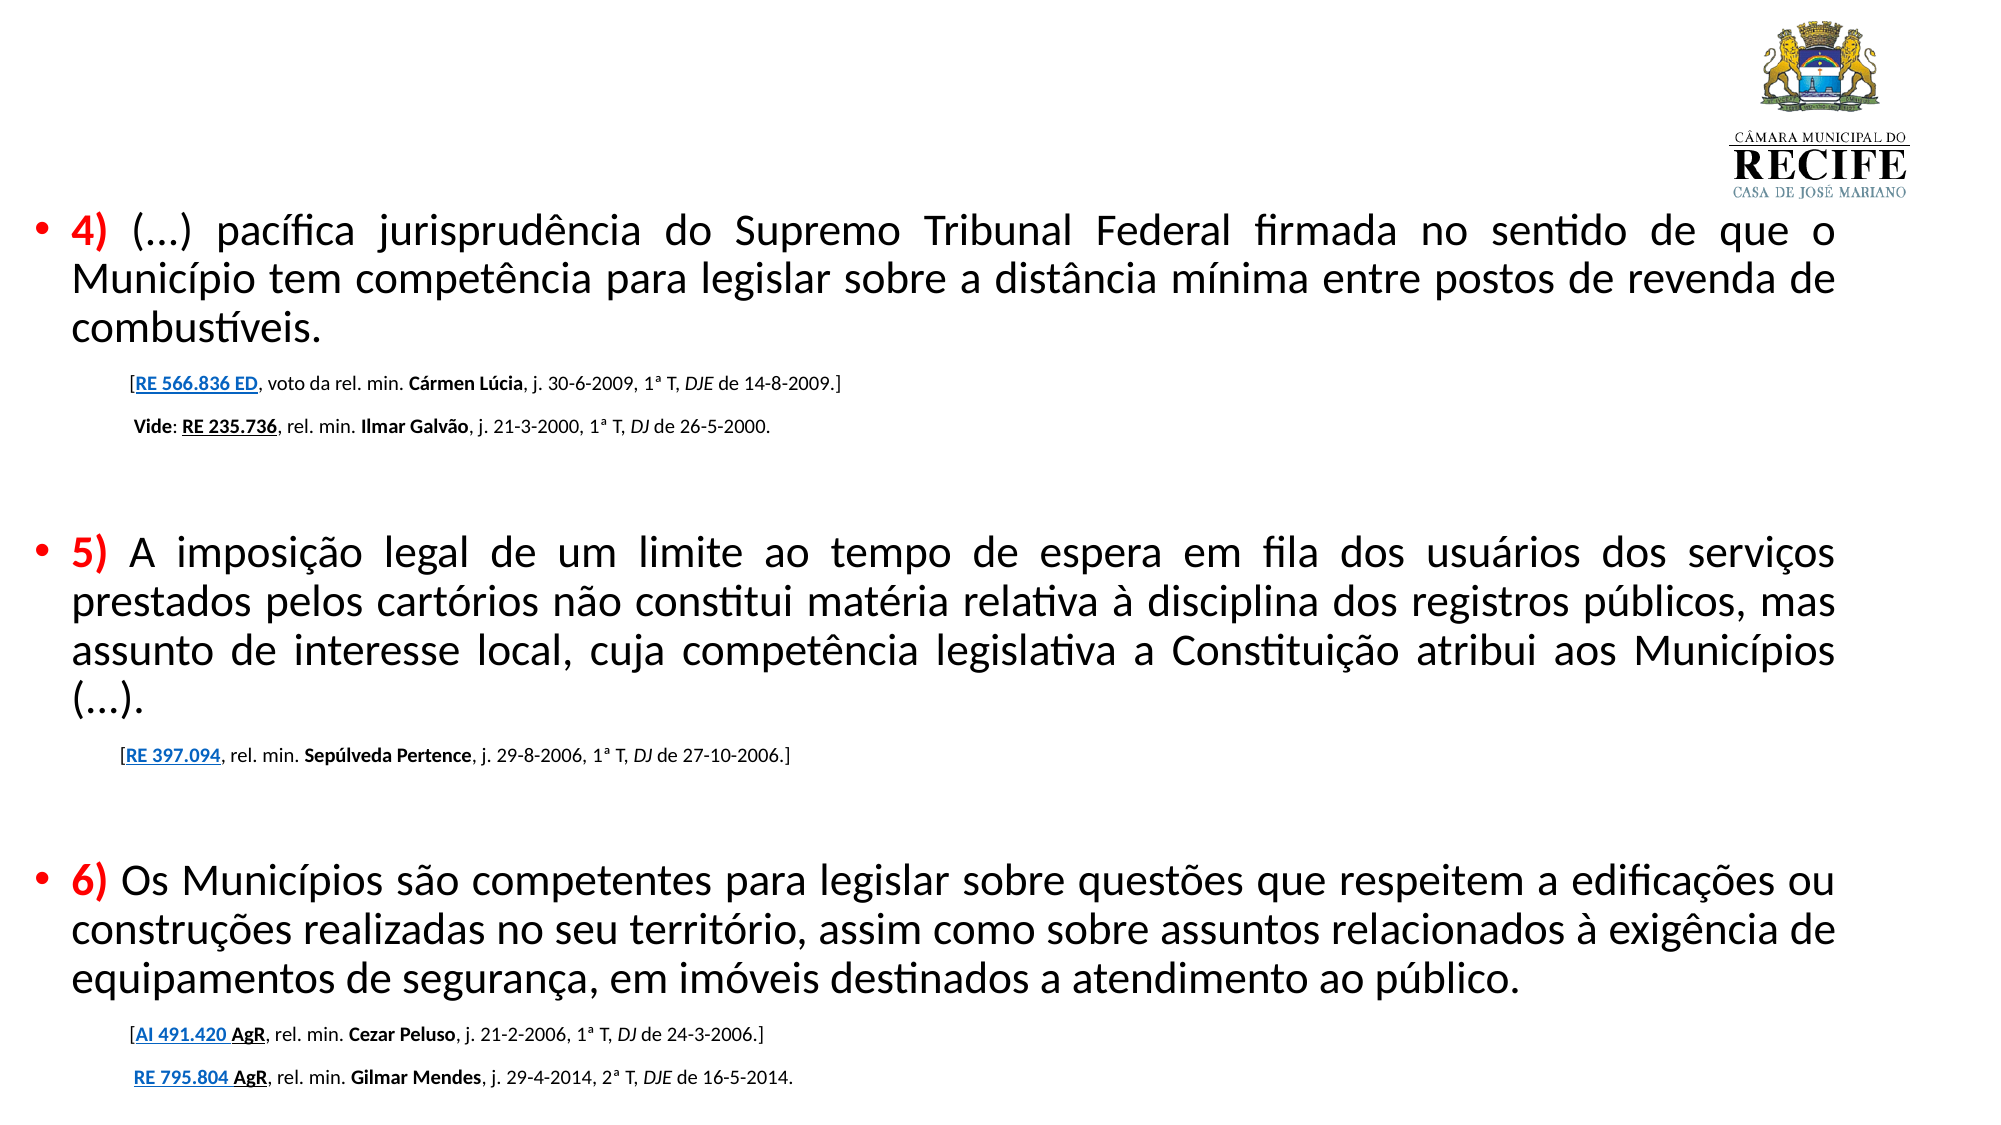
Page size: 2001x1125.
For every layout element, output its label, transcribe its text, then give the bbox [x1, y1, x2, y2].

picture [1729, 21, 1910, 199]
list 4) (...) pacífica jurisprudência do Supremo Tribunal Federal firmada no sentido de que o Município tem competência para legislar sobre a distância mínima entre postos de revenda de combustíveis. [RE 566.836 ED, voto da rel. min. Cármen Lúcia, j. 30-6-2009, 1ª T, DJE de 14-8-2009.] Vide: RE 235.736, rel. min. Ilmar Galvão, j. 21-3-2000, 1ª T, DJ de 26-5-2000. 5) A imposição legal de um limite ao tempo de espera em fila dos usuários dos serviços prestados pelos cartórios não constitui matéria relativa à disciplina dos registros públicos, mas assunto de interesse local, cuja competência legislativa a Constituição atribui aos Municípios (...). [RE 397.094, rel. min. Sepúlveda Pertence, j. 29-8-2006, 1ª T, DJ de 27-10-2006.] 6) Os Municípios são competentes para legislar sobre questões que respeitem a edificações ou construções realizadas no seu território, assim como sobre assuntos relacionados à exigência de equipamentos de segurança, em imóveis destinados a atendimento ao público. [AI 491.420 AgR, rel. min. Cezar Peluso, j. 21-2-2006, 1ª T, DJ de 24-3-2006.] RE 795.804 AgR, rel. min. Gilmar Mendes, j. 29-4-2014, 2ª T, DJE de 16-5-2014. [19, 198, 1852, 1099]
